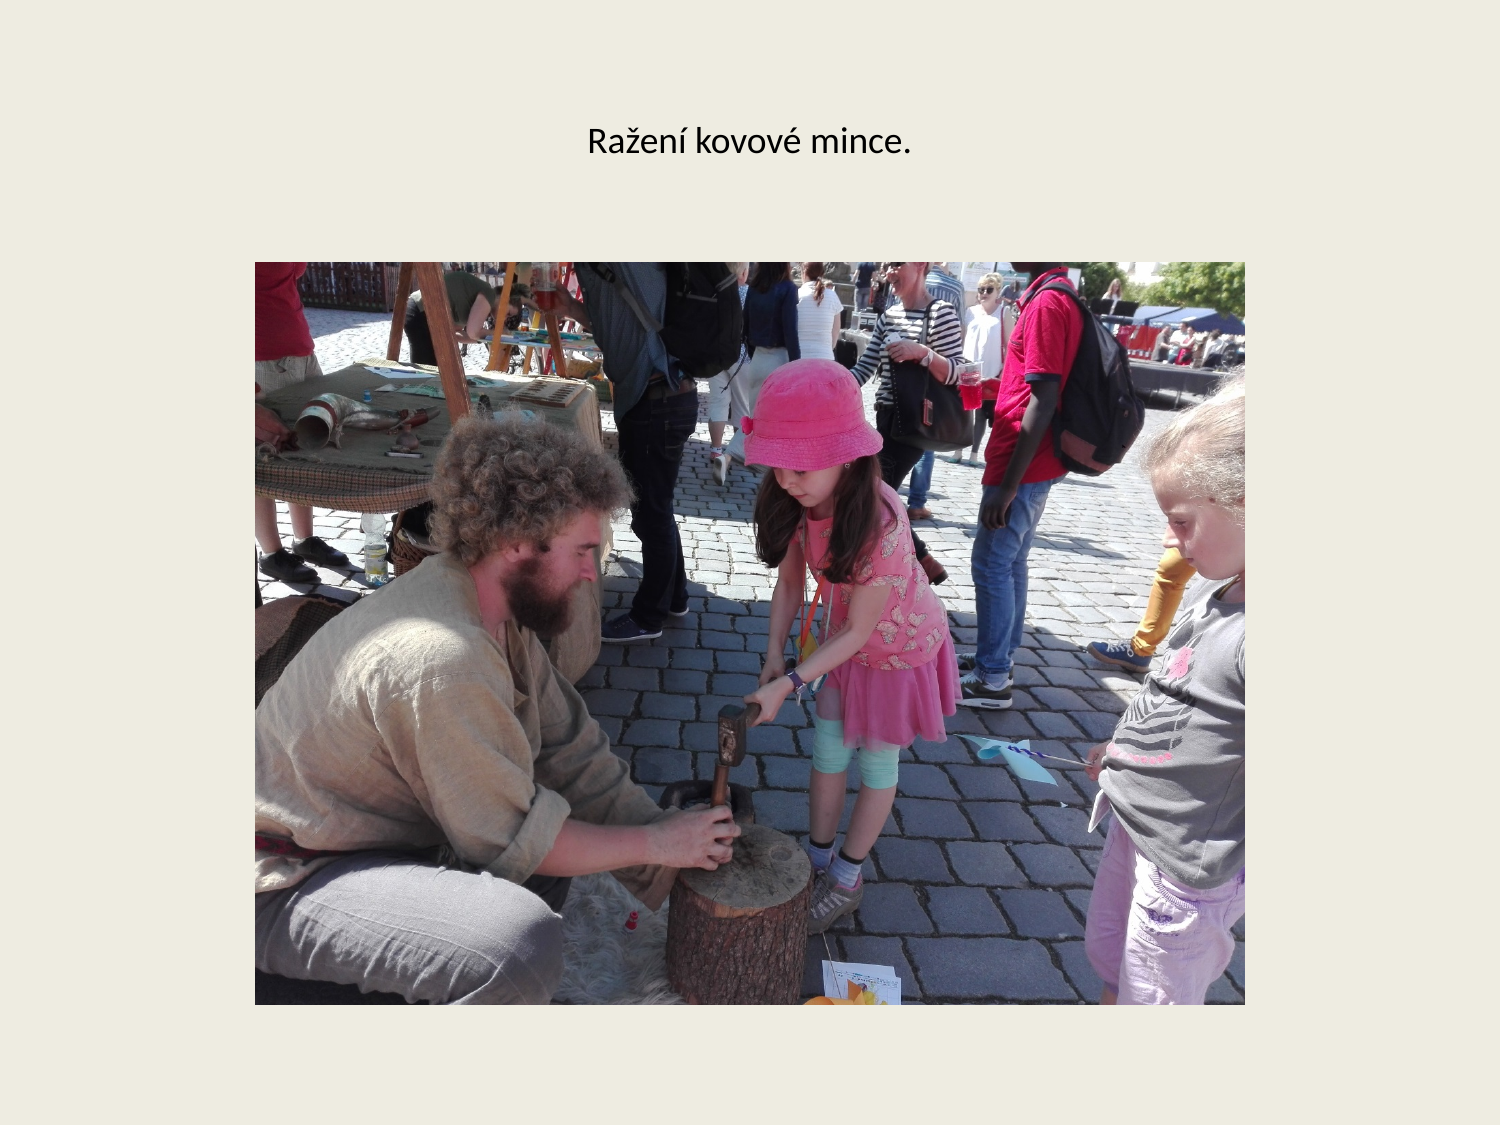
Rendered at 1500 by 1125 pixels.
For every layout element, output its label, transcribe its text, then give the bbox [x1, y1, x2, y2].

title Ražení kovové mince. [75, 45, 1425, 233]
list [254, 262, 1246, 1006]
